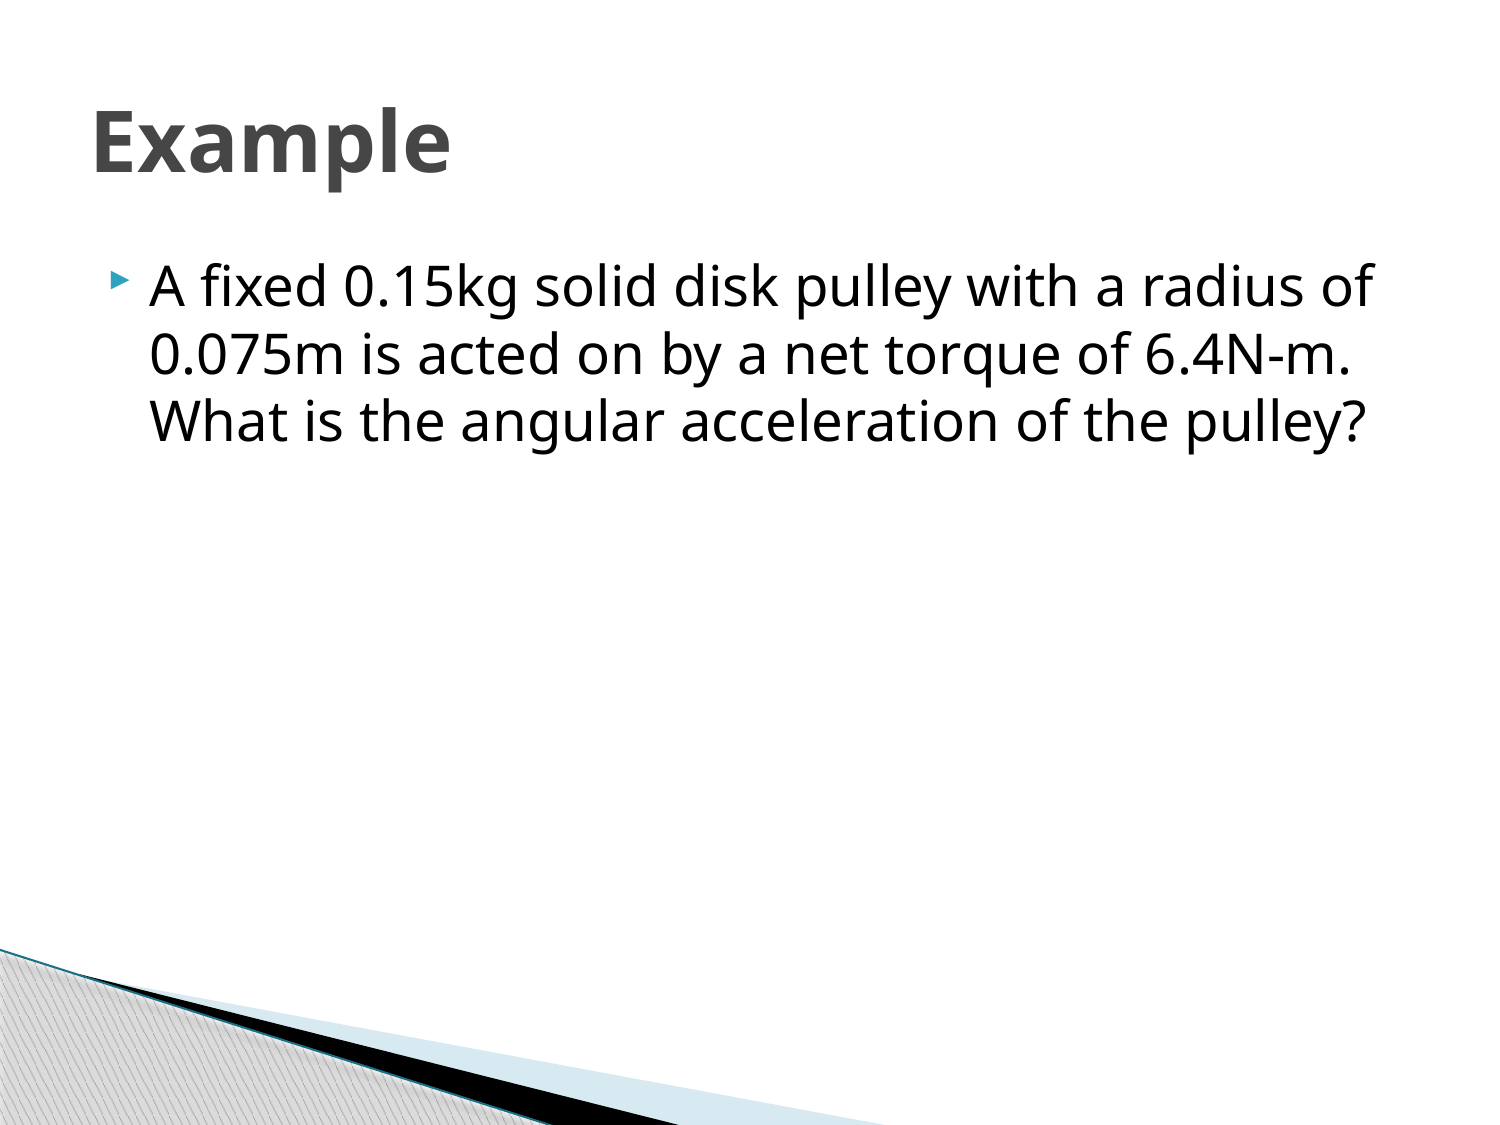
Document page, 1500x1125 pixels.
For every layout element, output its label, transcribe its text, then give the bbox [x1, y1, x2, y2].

list A fixed 0.15kg solid disk pulley with a radius of 0.075m is acted on by a net torque of 6.4N-m. What is the angular acceleration of the pulley? [75, 243, 1425, 986]
title Example [75, 45, 1425, 233]
